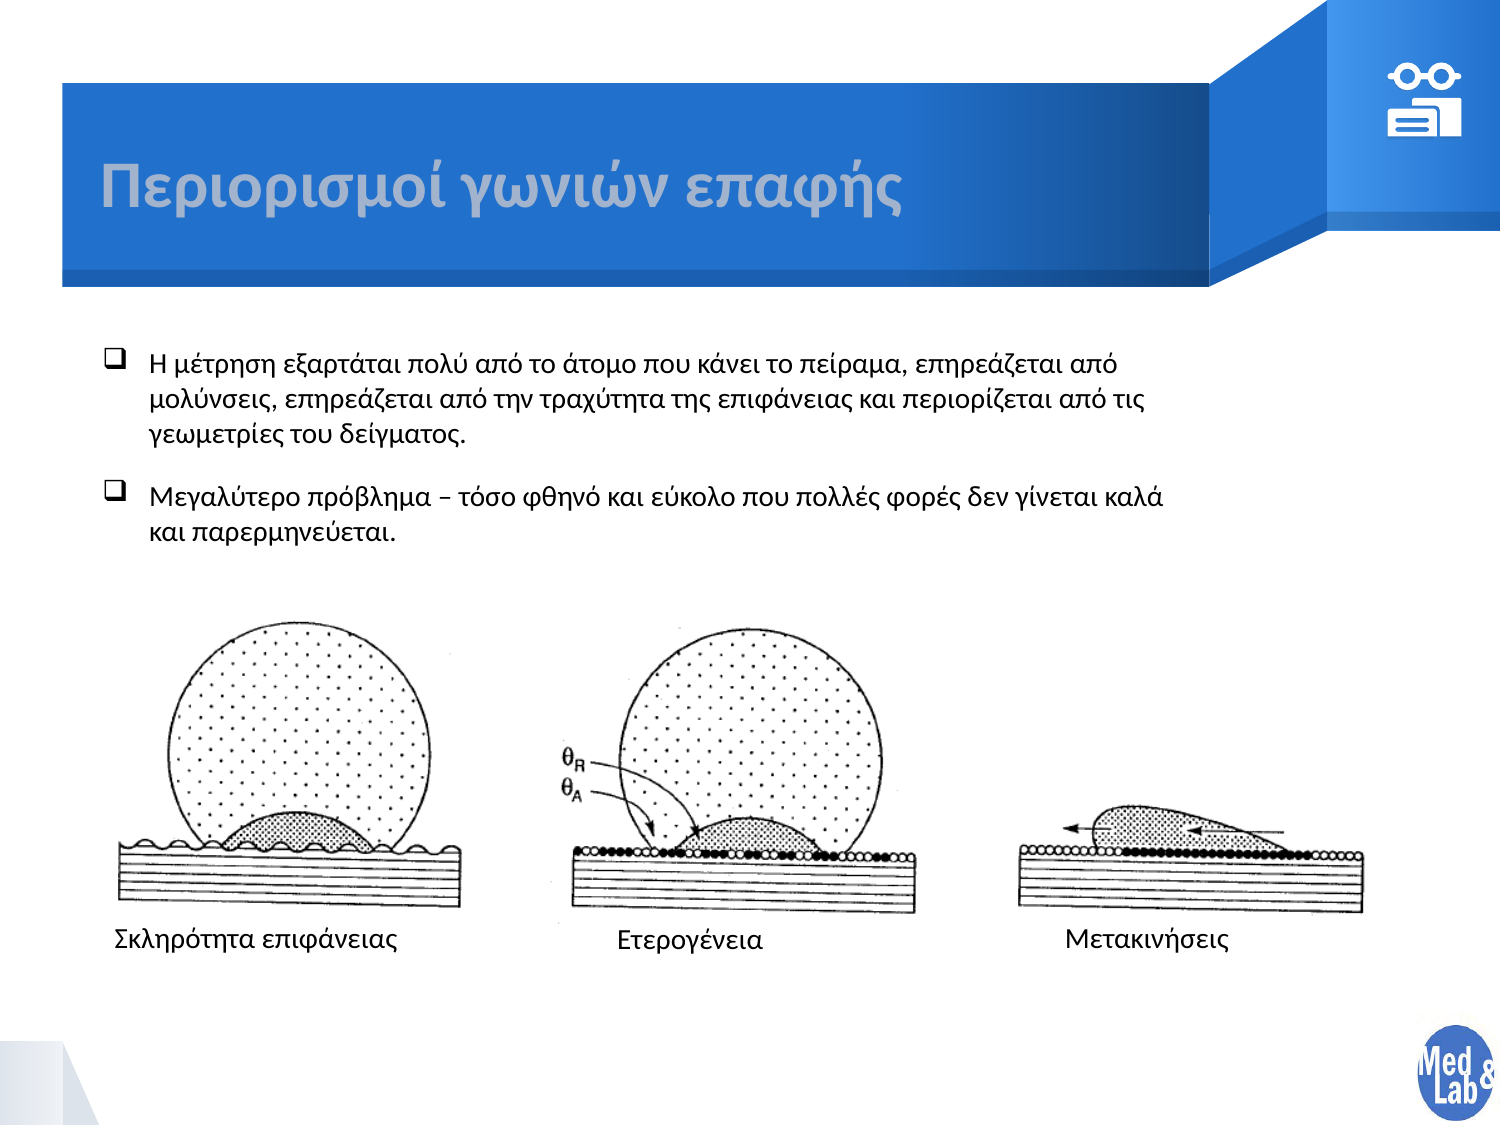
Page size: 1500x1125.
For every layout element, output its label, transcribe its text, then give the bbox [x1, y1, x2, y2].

text_box Η μέτρηση εξαρτάται πολύ από το άτομο που κάνει το πείραμα, επηρεάζεται από μολύνσεις, επηρεάζεται από την τραχύτητα της επιφάνειας και περιορίζεται από τις γεωμετρίες του δείγματος. Μεγαλύτερο πρόβλημα – τόσο φθηνό και εύκολο που πολλές φορές δεν γίνεται καλά και παρερμηνεύεται. [87, 337, 1200, 555]
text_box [1387, 62, 1462, 137]
title Περιορισμοί γωνιών επαφής [100, 85, 1210, 287]
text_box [87, 599, 1426, 964]
picture [1416, 1012, 1500, 1121]
